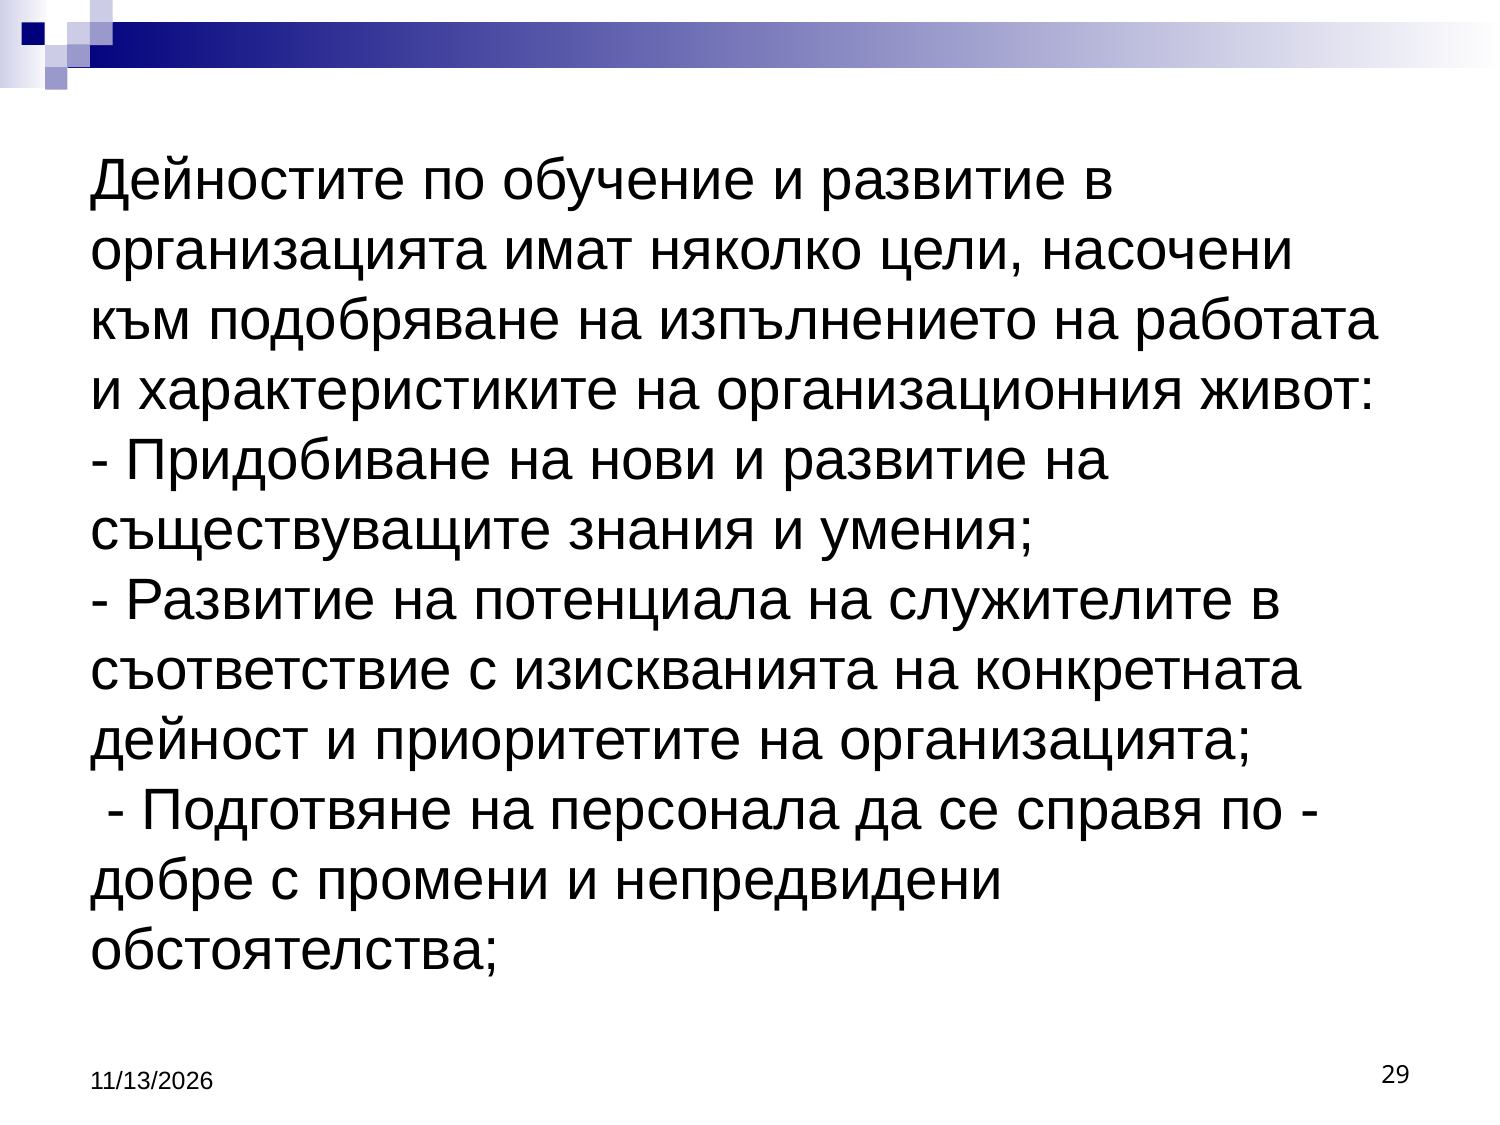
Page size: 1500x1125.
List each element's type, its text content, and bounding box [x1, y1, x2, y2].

slide_number 29 [1074, 1025, 1425, 1100]
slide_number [75, 1024, 425, 1103]
title Дейностите по обучение и развитие в организацията имат няколко цели, насочени към подобряване на изпълнението на работата и характеристиките на организационния живот: - Придобиване на нови и развитие на съществуващите знания и умения; - Развитие на потенциала на служителите в съответствие с изискванията на конкретната дейност и приоритетите на организацията; - Подготвяне на персонала да се справя по -добре с промени и непредвидени обстоятелства; [75, 75, 1425, 1047]
